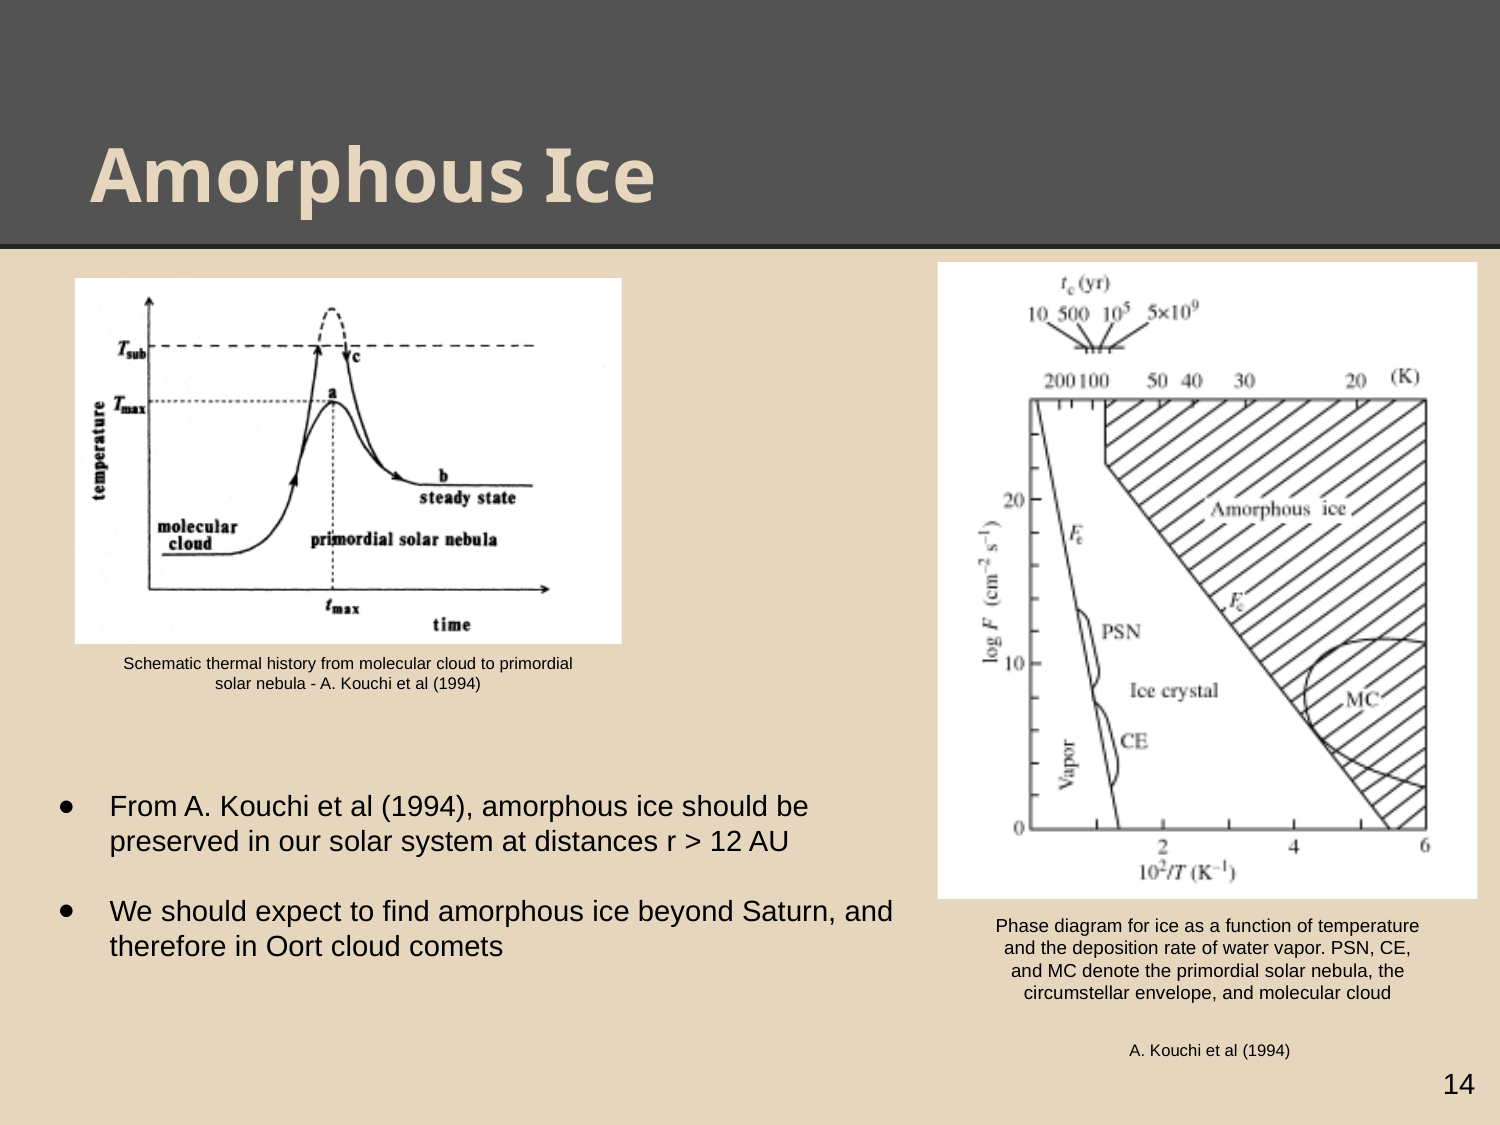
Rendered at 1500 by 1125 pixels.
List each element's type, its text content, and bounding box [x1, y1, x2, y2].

text_box 14 [1418, 1049, 1500, 1125]
text_box Phase diagram for ice as a function of temperature and the deposition rate of water vapor. PSN, CE, and MC denote the primordial solar nebula, the circumstellar envelope, and molecular cloud [980, 898, 1435, 950]
title Amorphous Ice [75, 45, 1425, 233]
text_box [74, 278, 622, 645]
text_box From A. Kouchi et al (1994), amorphous ice should be preserved in our solar system at distances r > 12 AU We should expect to find amorphous ice beyond Saturn, and therefore in Oort cloud comets [19, 772, 912, 1097]
text_box A. Kouchi et al (1994) [966, 1025, 1449, 1097]
text_box [937, 262, 1478, 899]
text_box Schematic thermal history from molecular cloud to primordial solar nebula - A. Kouchi et al (1994) [91, 637, 606, 682]
